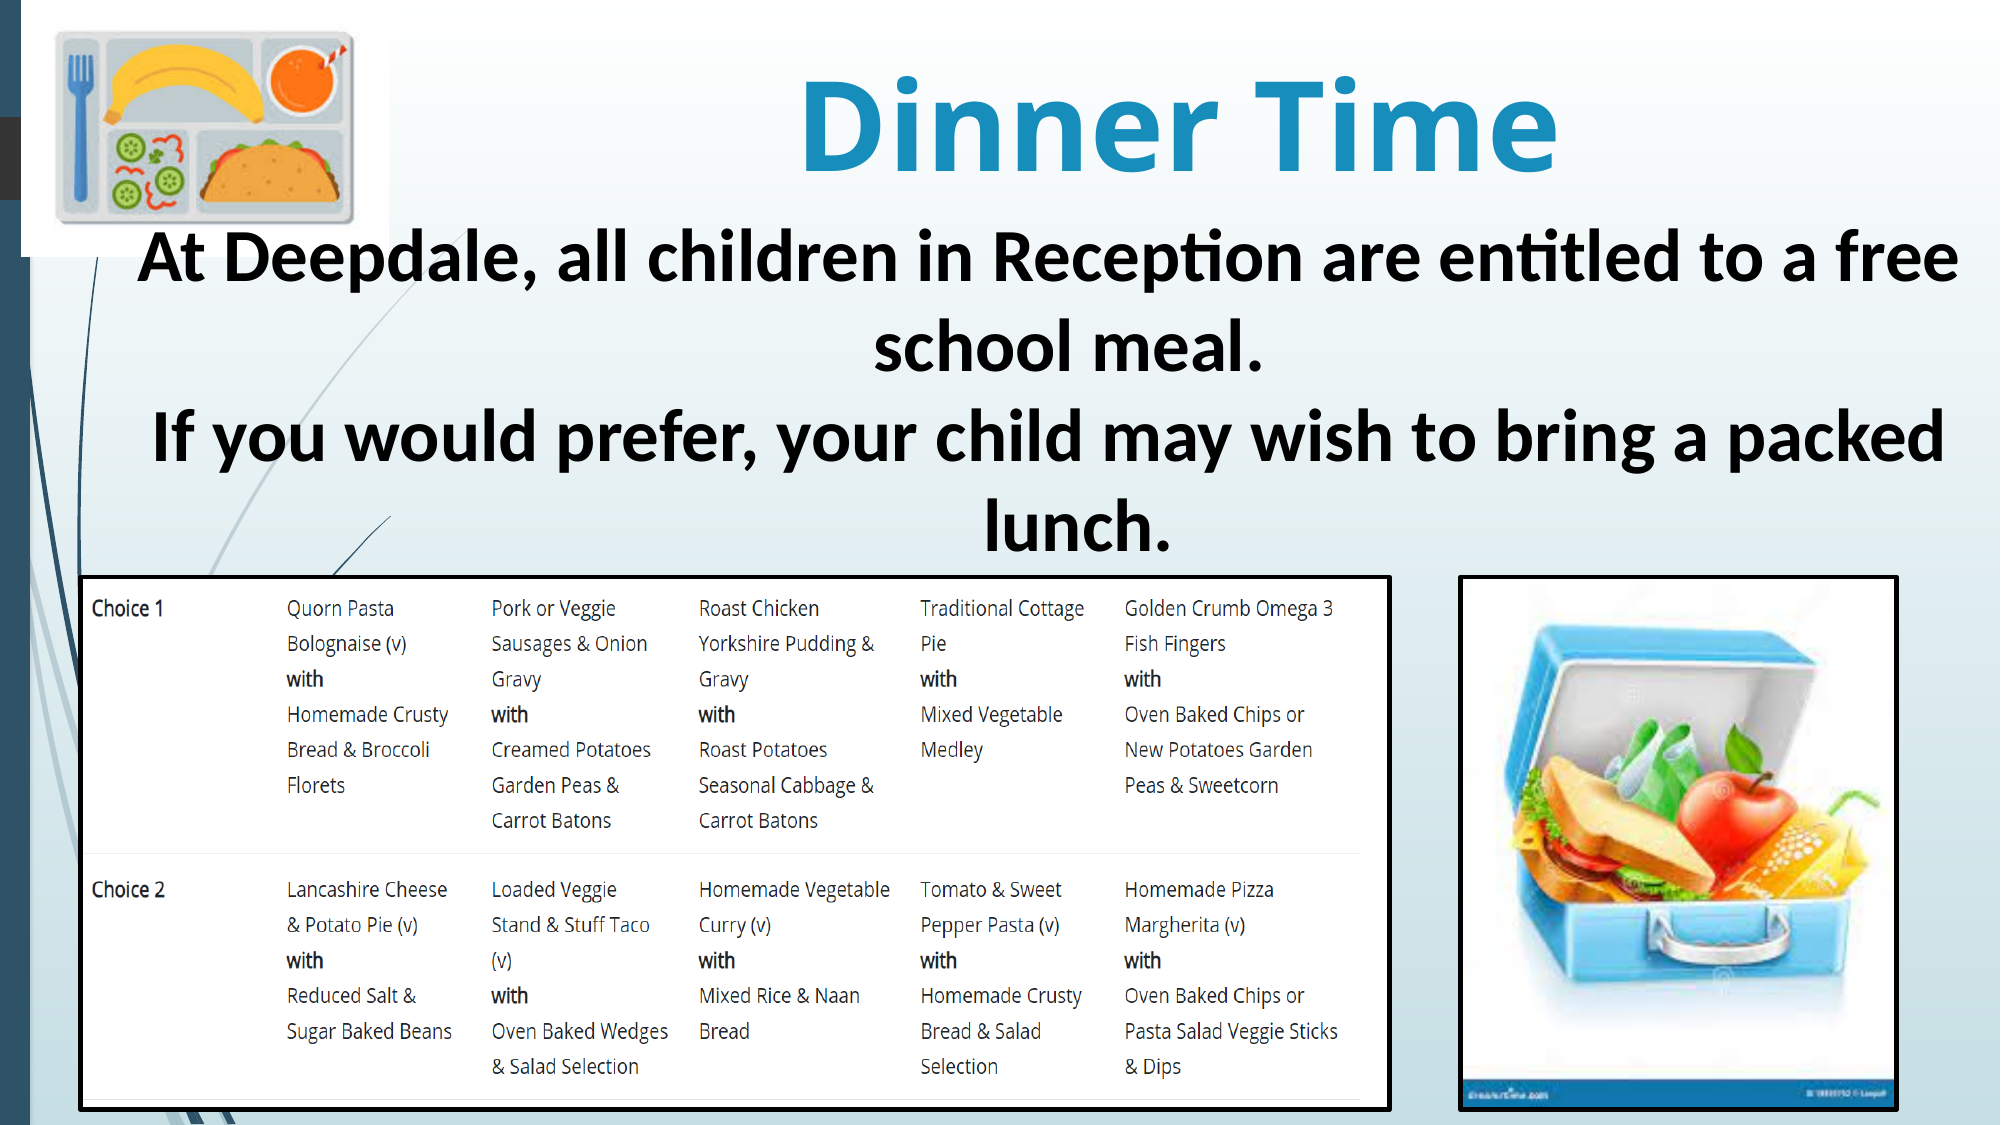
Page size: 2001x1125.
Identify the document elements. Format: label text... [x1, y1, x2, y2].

title Dinner Time [393, 38, 1986, 198]
picture [1462, 579, 1895, 1086]
picture [82, 579, 1388, 1108]
list At Deepdale, all children in Reception are entitled to a free school meal. If you would prefer, your child may wish to bring a packed lunch. [114, 198, 1986, 393]
picture [1462, 1086, 1895, 1108]
picture [20, 0, 389, 258]
